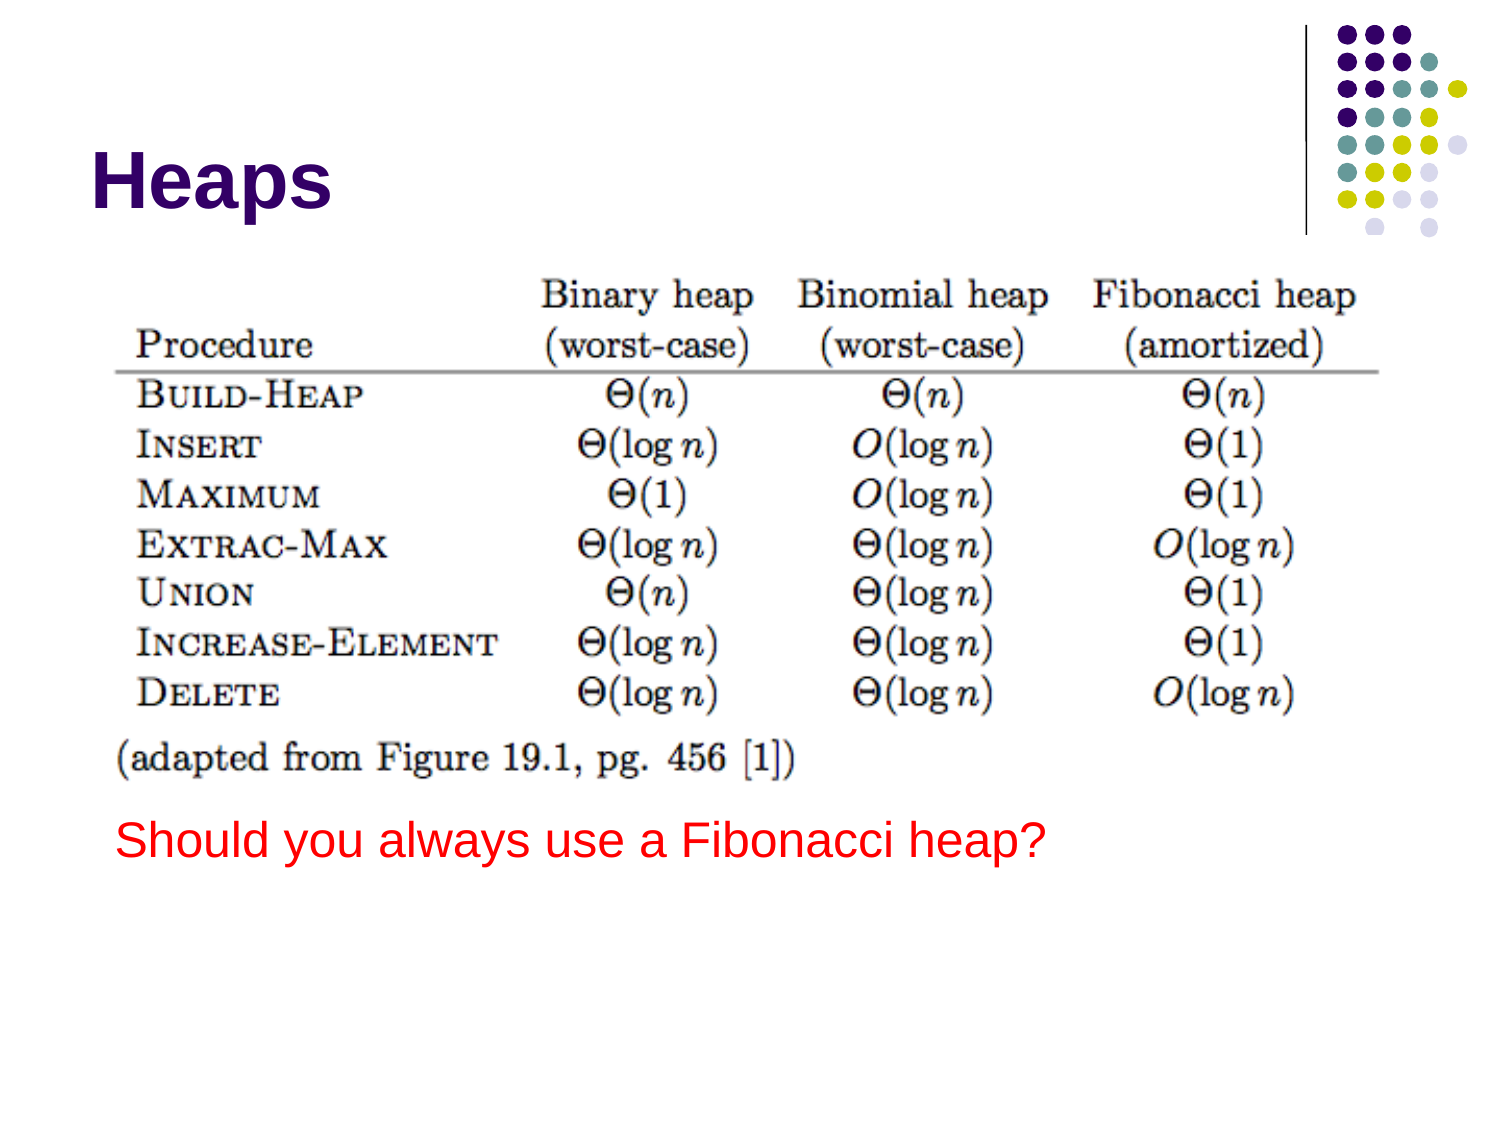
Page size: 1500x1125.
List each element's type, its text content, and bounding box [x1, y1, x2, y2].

picture [107, 235, 1390, 801]
text_box Should you always use a Fibonacci heap? [99, 799, 1300, 875]
title Heaps [75, 20, 1313, 233]
